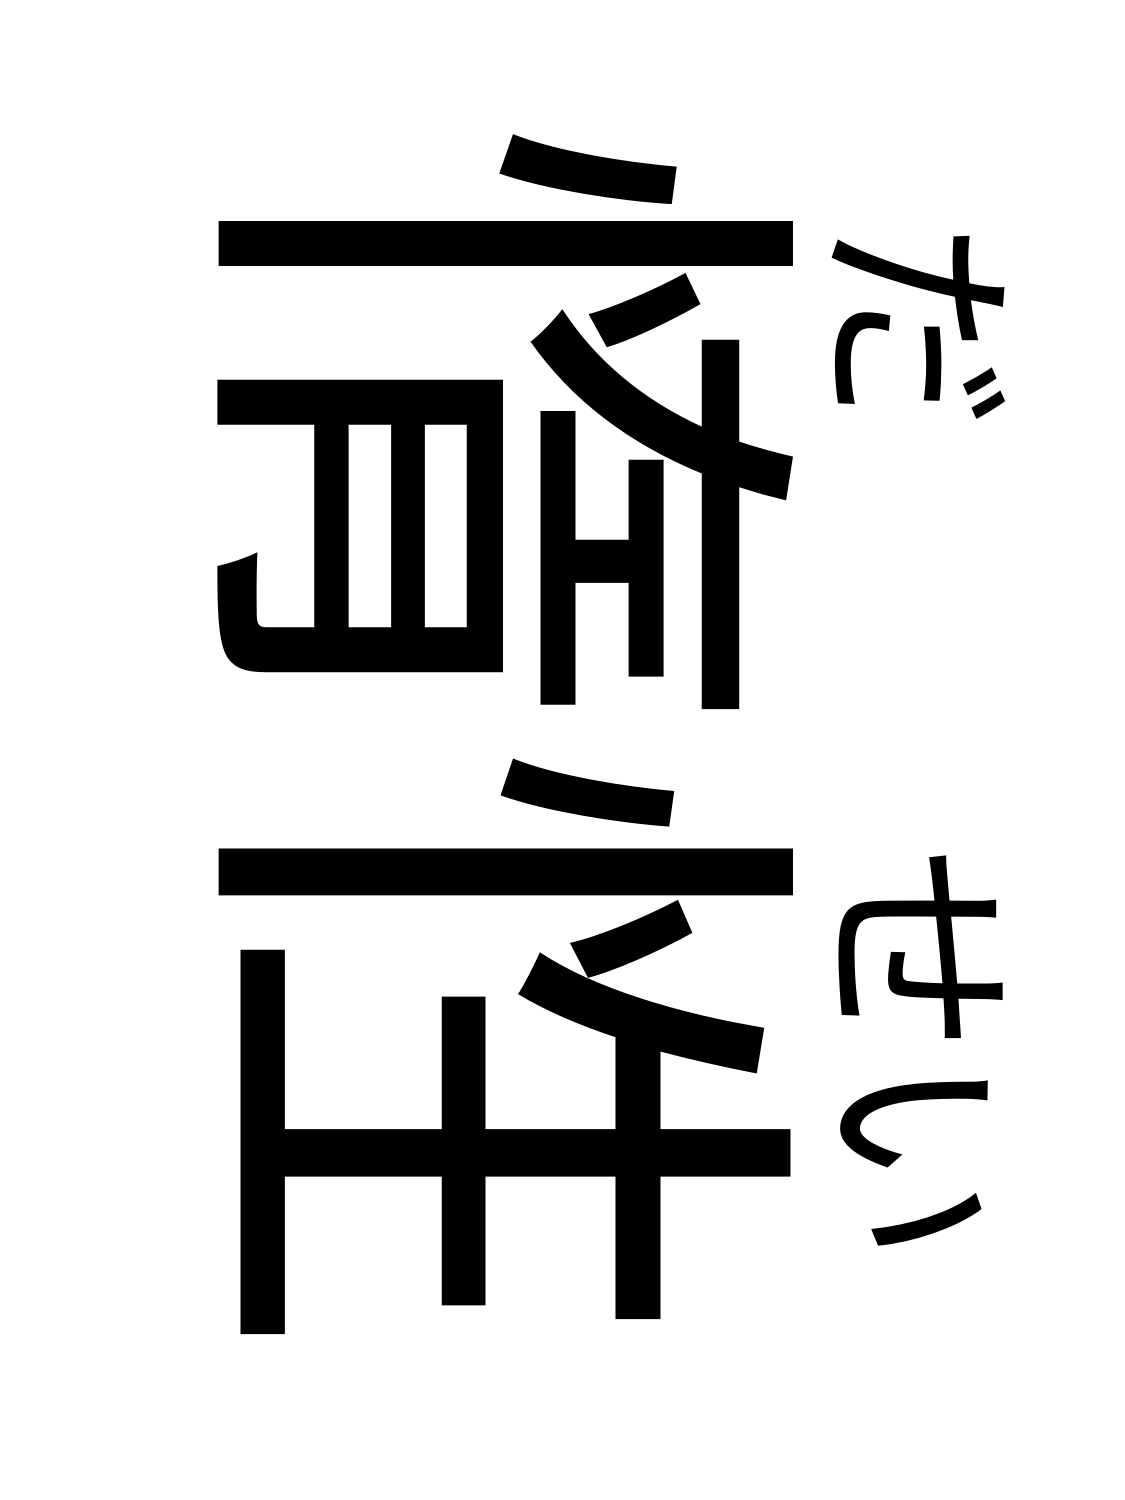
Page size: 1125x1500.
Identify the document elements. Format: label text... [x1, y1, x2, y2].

text_box だ せい [775, 206, 1058, 1500]
text_box 惰性 [135, 116, 894, 1384]
